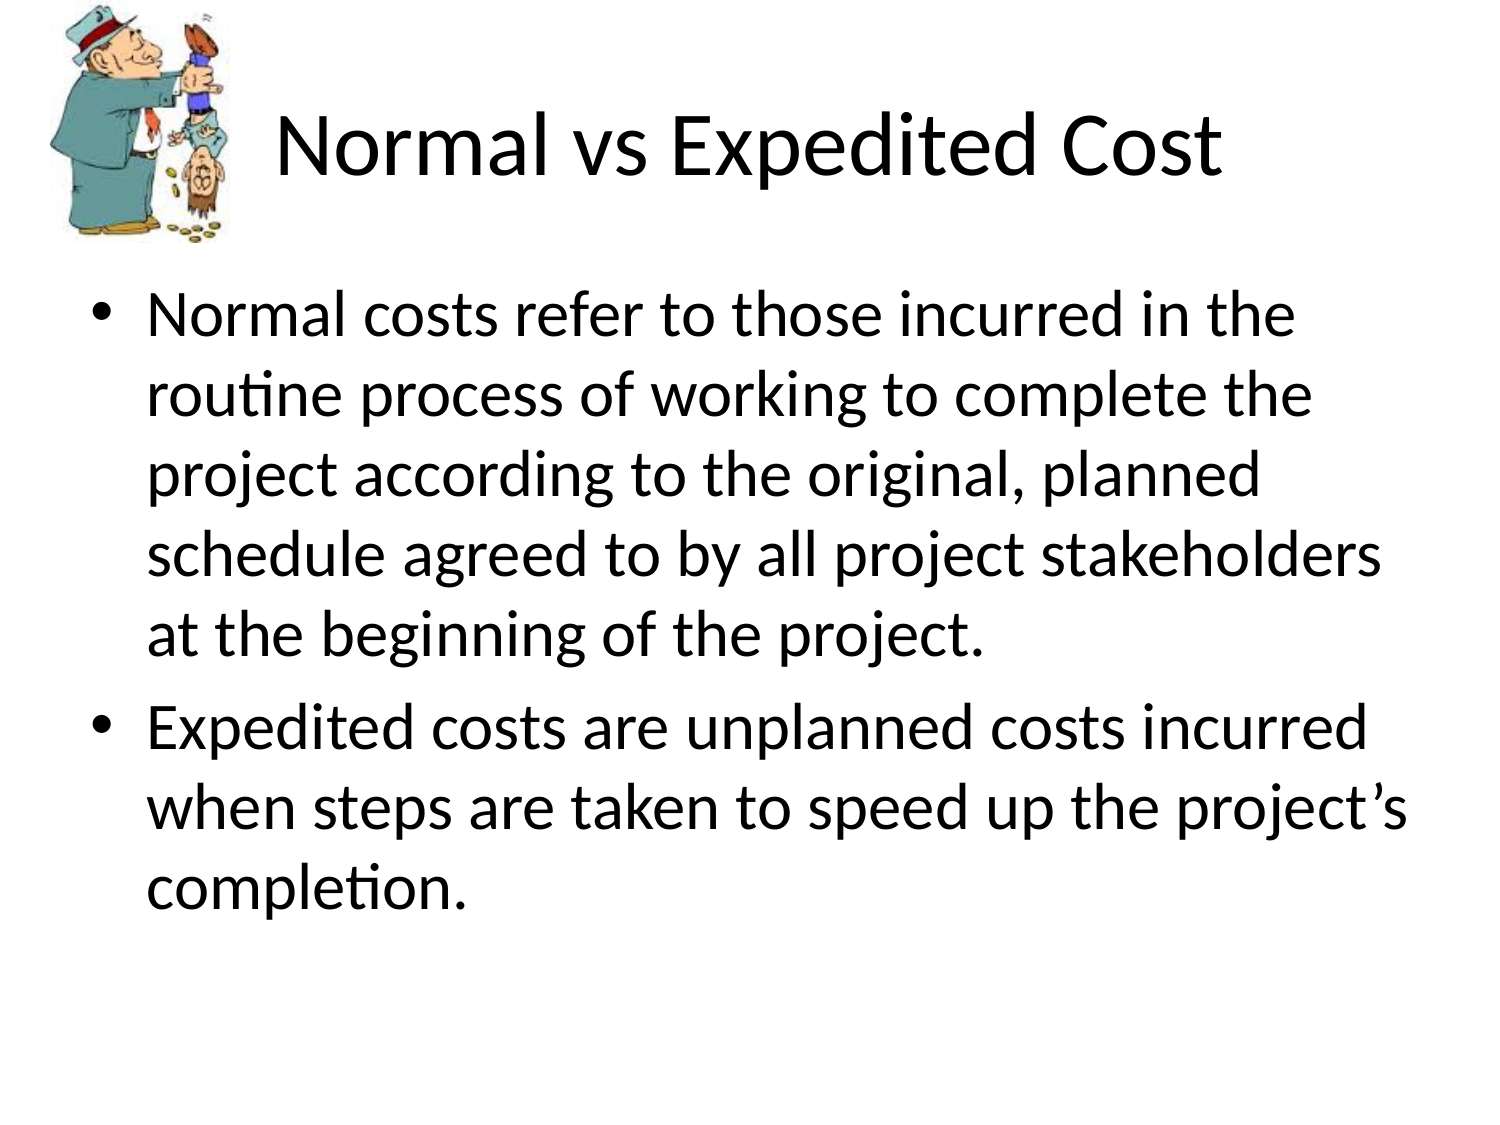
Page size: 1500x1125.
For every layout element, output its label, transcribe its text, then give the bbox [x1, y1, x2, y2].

list Normal costs refer to those incurred in the routine process of working to complete the project according to the original, planned schedule agreed to by all project stakeholders at the beginning of the project. Expedited costs are unplanned costs incurred when steps are taken to speed up the project’s completion. [75, 262, 1425, 1005]
picture [49, 0, 230, 243]
title Normal vs Expedited Cost [234, 45, 1425, 233]
